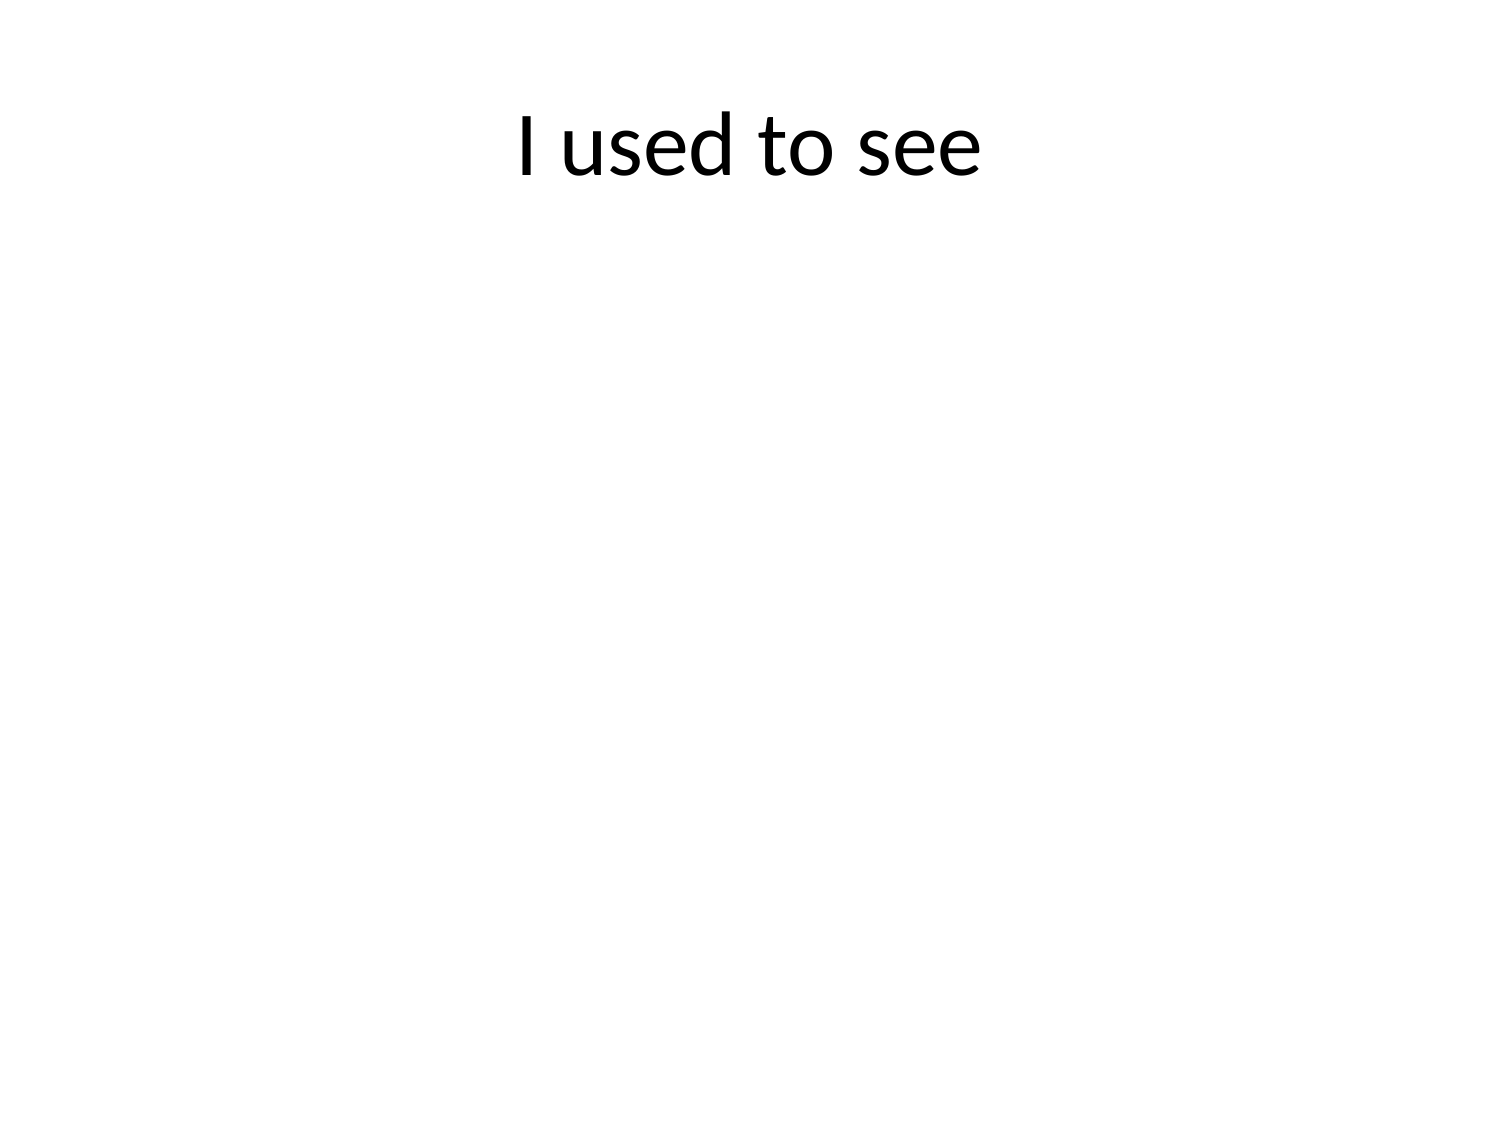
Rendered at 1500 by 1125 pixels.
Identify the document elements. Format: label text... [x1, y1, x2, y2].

title I used to see [75, 45, 1425, 233]
